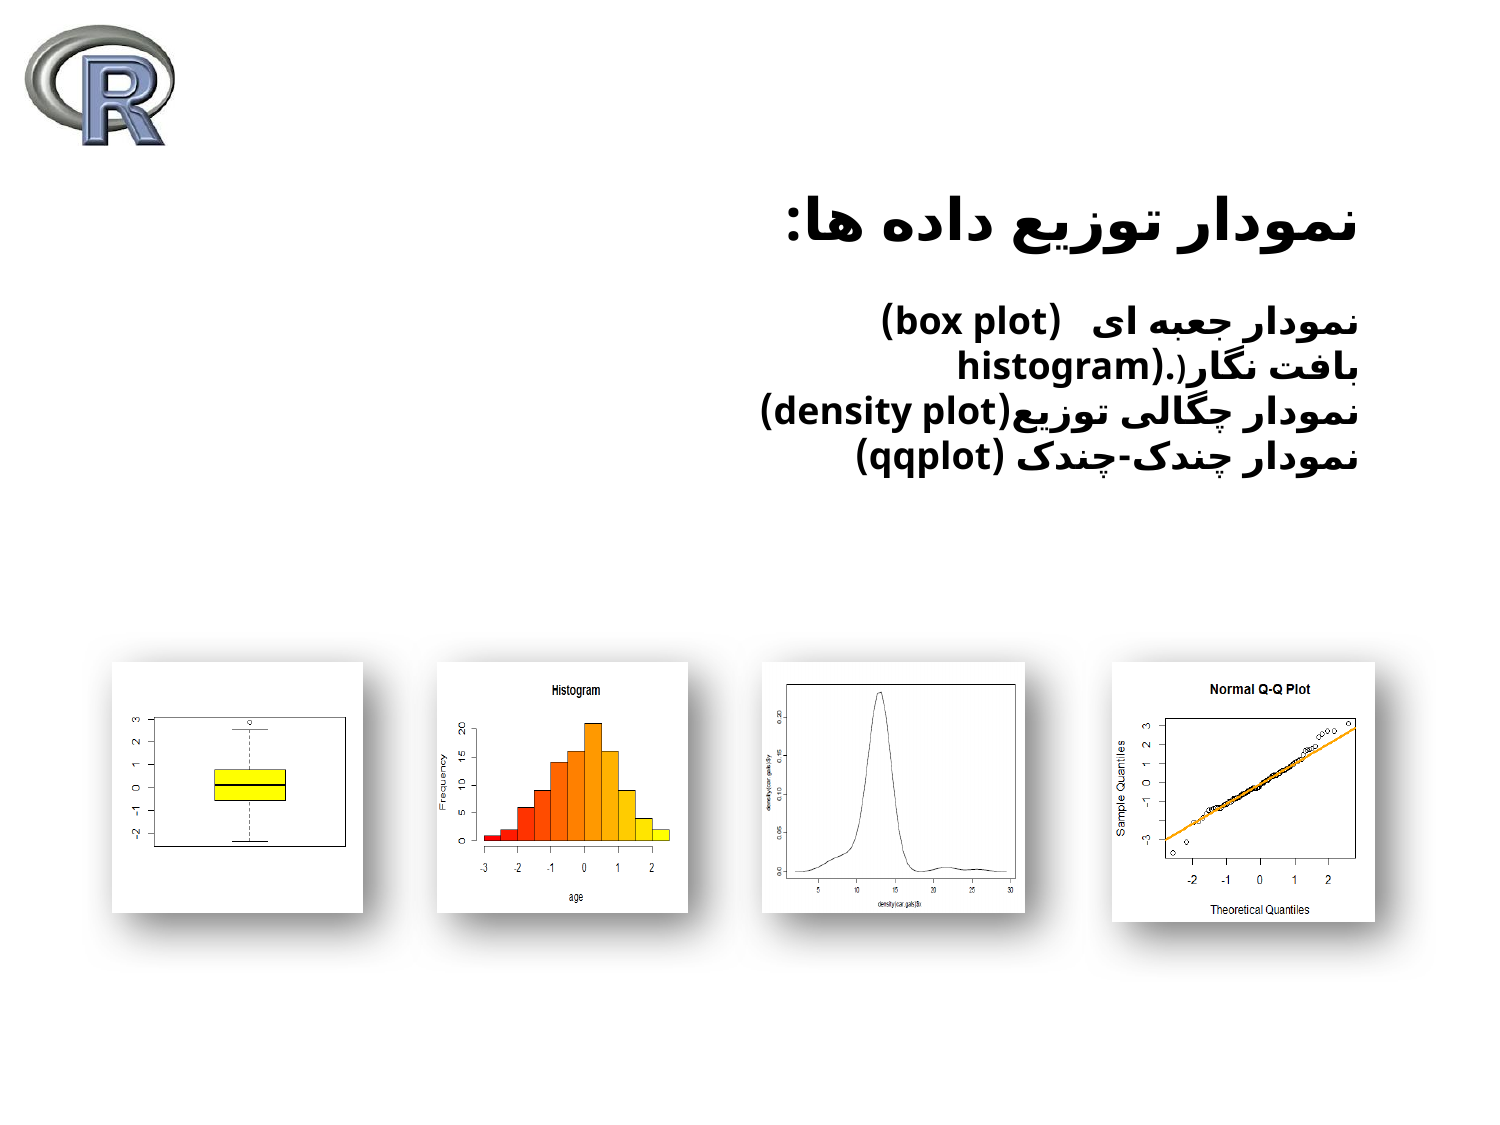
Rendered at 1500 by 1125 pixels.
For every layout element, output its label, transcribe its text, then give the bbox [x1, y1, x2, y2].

picture [1112, 662, 1376, 922]
picture [112, 662, 363, 913]
picture [437, 662, 688, 913]
text_box نمودار توزیع داده ها: نمودار جعبه ای (box plot) بافت نگار(.(histogram نمودار چگالی توزیع(density plot) نمودار چندک-چندک (qqplot) [450, 174, 1375, 575]
picture [24, 24, 176, 146]
picture [762, 662, 1026, 913]
